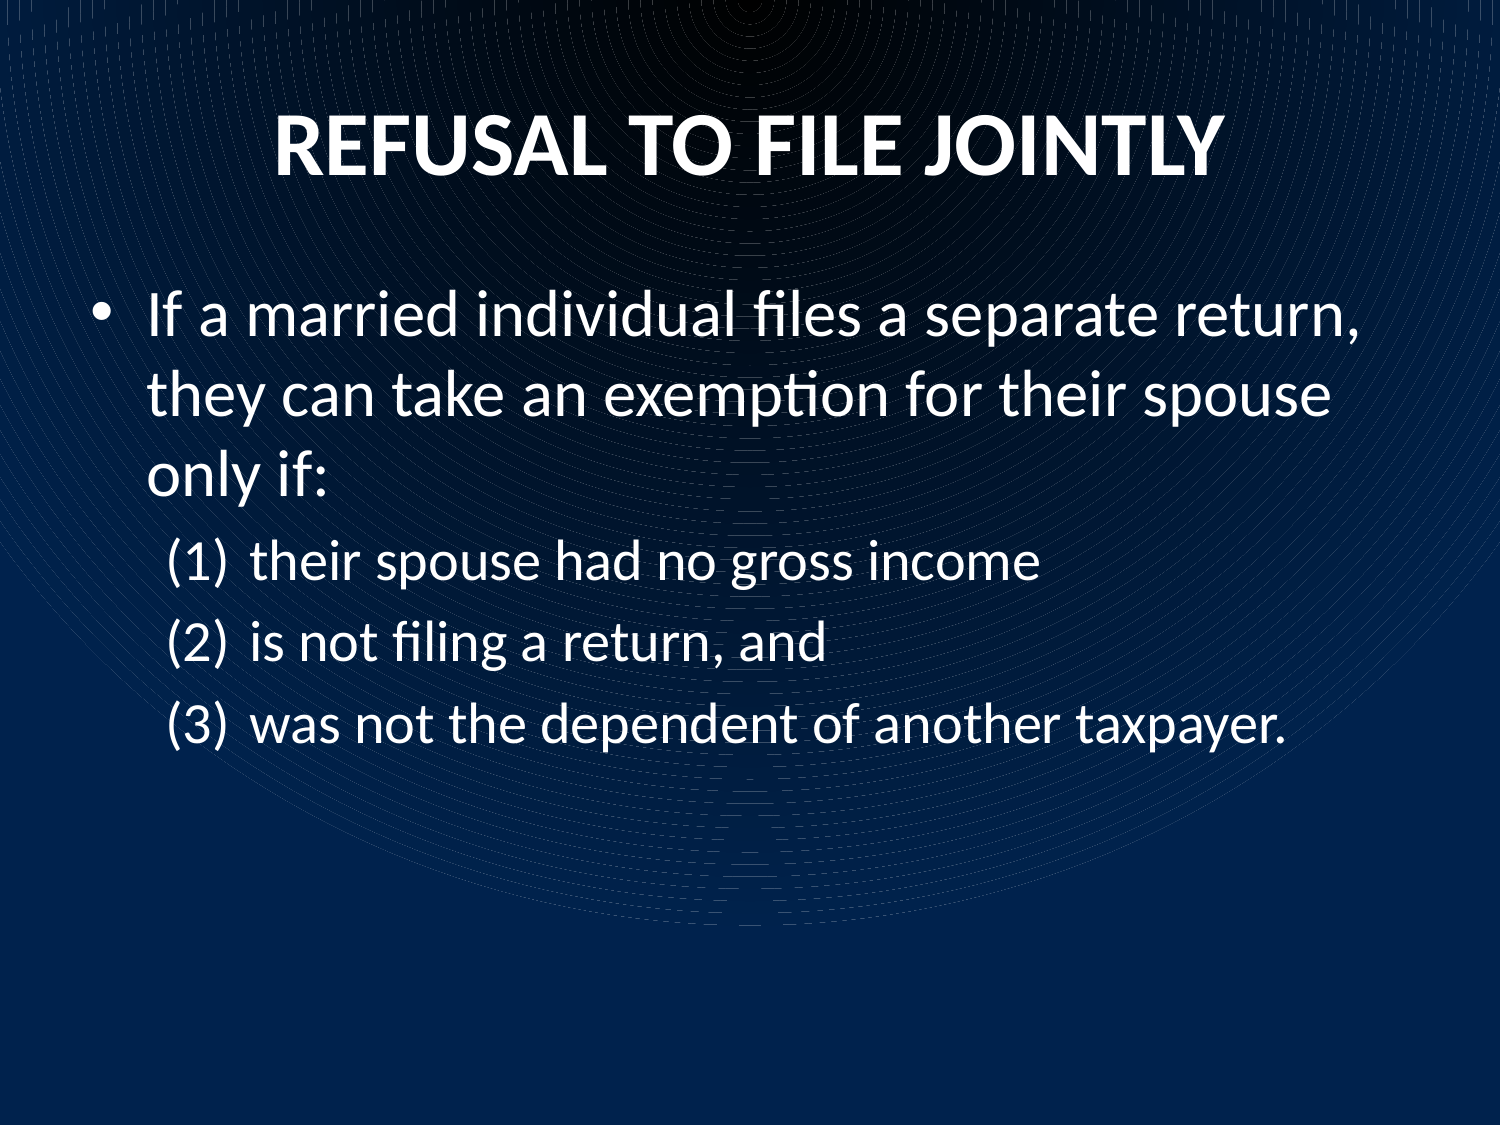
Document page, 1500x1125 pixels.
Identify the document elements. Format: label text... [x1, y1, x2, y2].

list If a married individual files a separate return, they can take an exemption for their spouse only if: their spouse had no gross income is not filing a return, and was not the dependent of another taxpayer. [75, 262, 1425, 1005]
title REFUSAL TO FILE JOINTLY [75, 45, 1425, 233]
